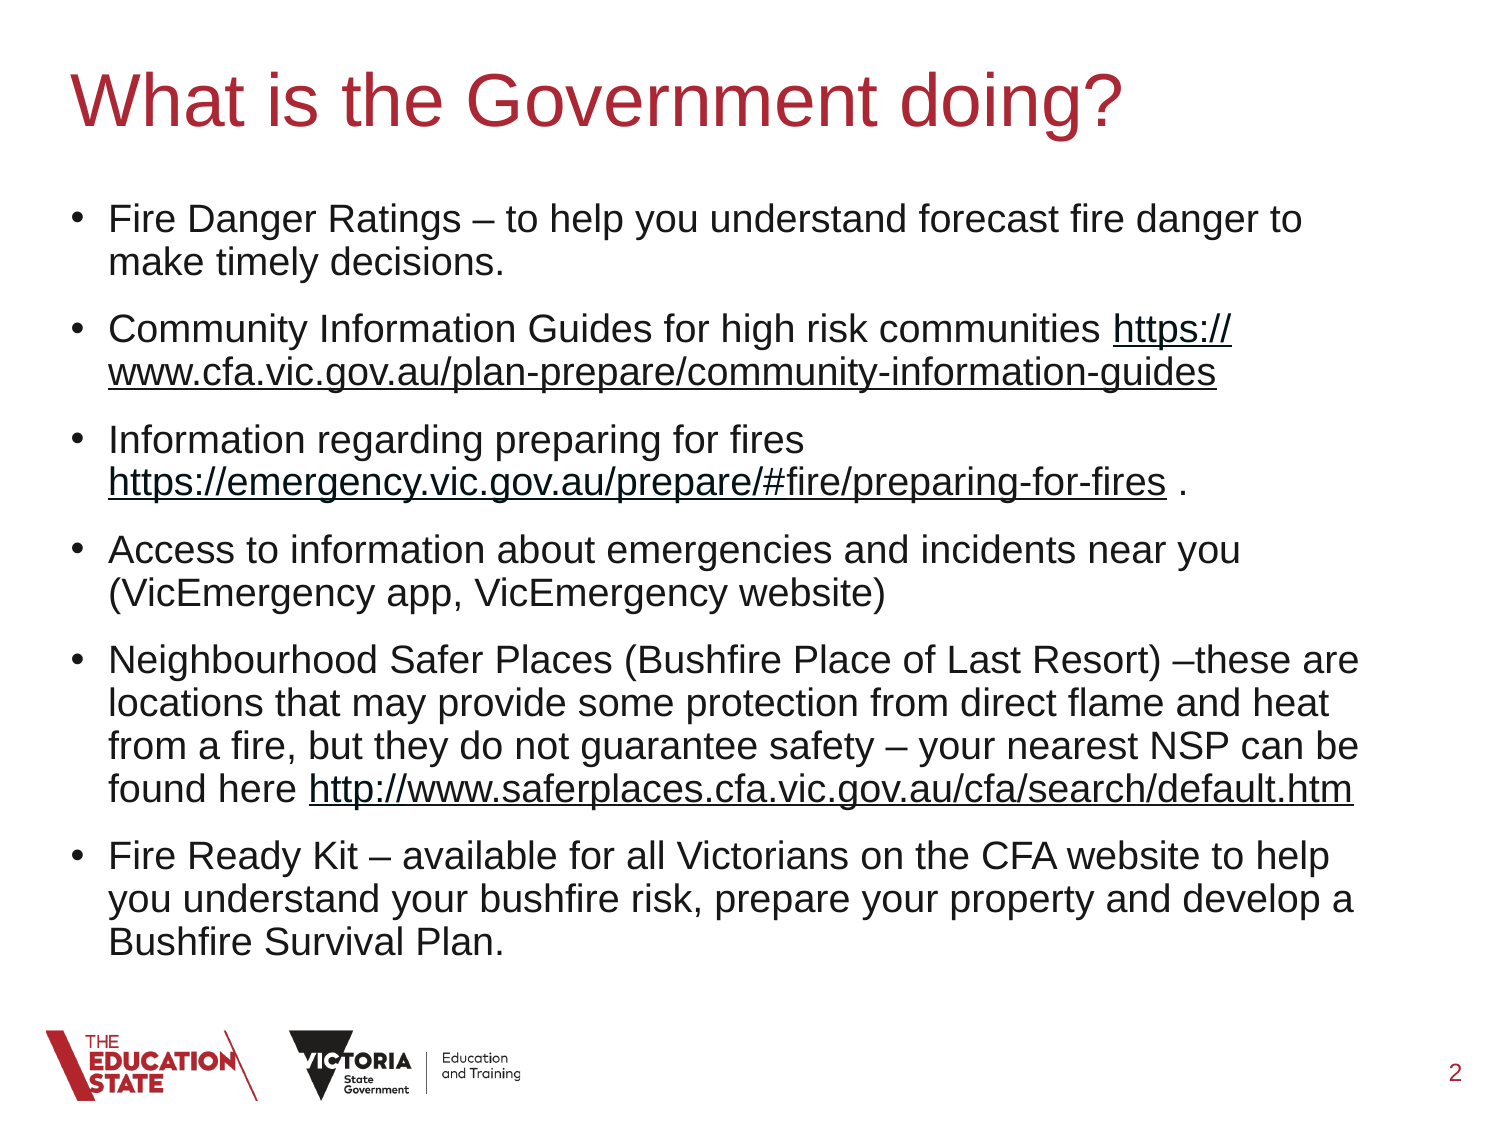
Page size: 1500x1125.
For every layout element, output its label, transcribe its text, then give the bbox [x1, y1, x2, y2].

list Fire Danger Ratings – to help you understand forecast fire danger to make timely decisions. Community Information Guides for high risk communities https://www.cfa.vic.gov.au/plan-prepare/community-information-guides Information regarding preparing for fires https://emergency.vic.gov.au/prepare/#fire/preparing-for-fires . Access to information about emergencies and incidents near you (VicEmergency app, VicEmergency website) Neighbourhood Safer Places (Bushfire Place of Last Resort) –these are locations that may provide some protection from direct flame and heat from a fire, but they do not guarantee safety – your nearest NSP can be found here http://www.saferplaces.cfa.vic.gov.au/cfa/search/default.htm Fire Ready Kit – available for all Victorians on the CFA website to help you understand your bushfire risk, prepare your property and develop a Bushfire Survival Plan. [55, 212, 1397, 1125]
list What is the Government doing? [55, 53, 1441, 212]
